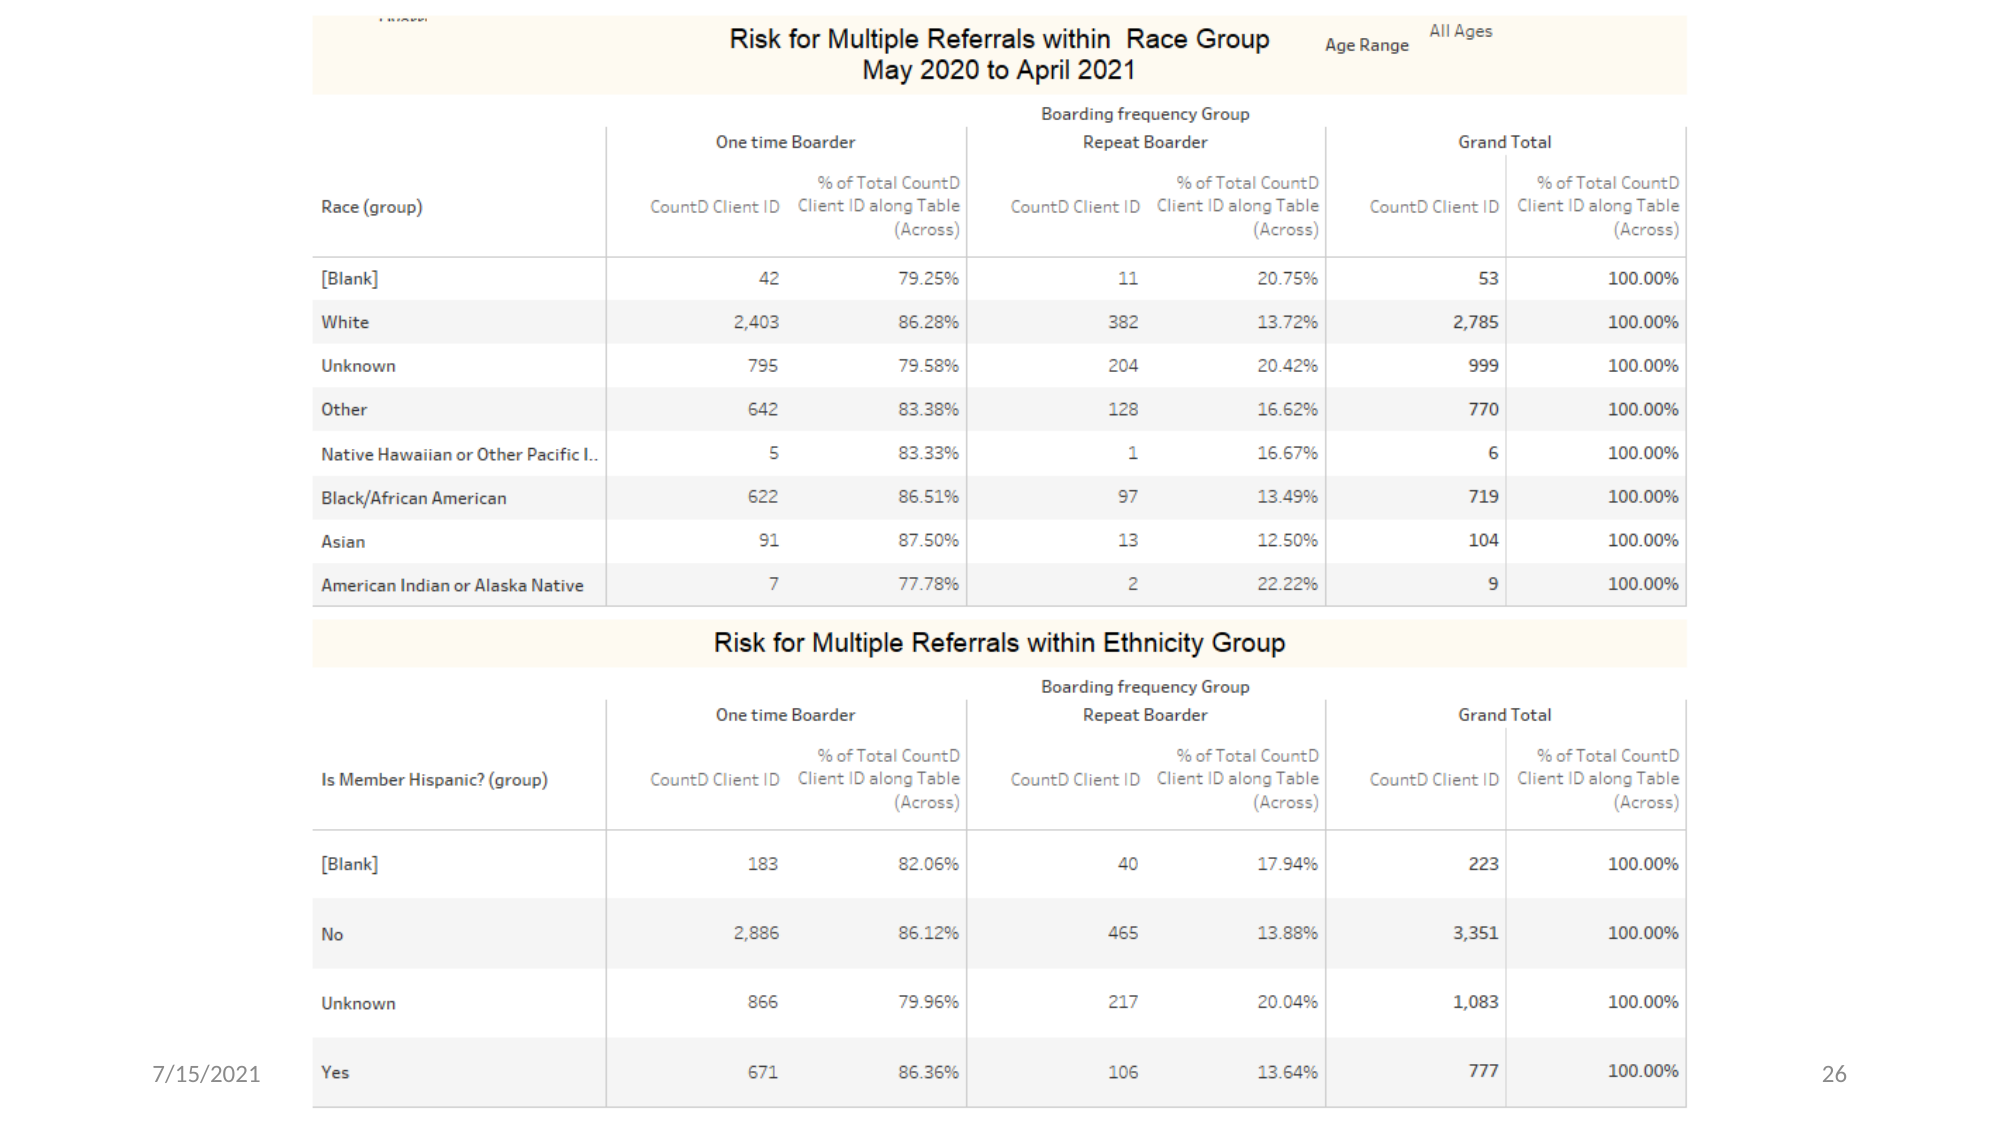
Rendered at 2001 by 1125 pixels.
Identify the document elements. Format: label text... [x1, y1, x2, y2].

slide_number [137, 1042, 296, 1103]
picture [296, 0, 1704, 1125]
slide_number 26 [1704, 1042, 1863, 1103]
